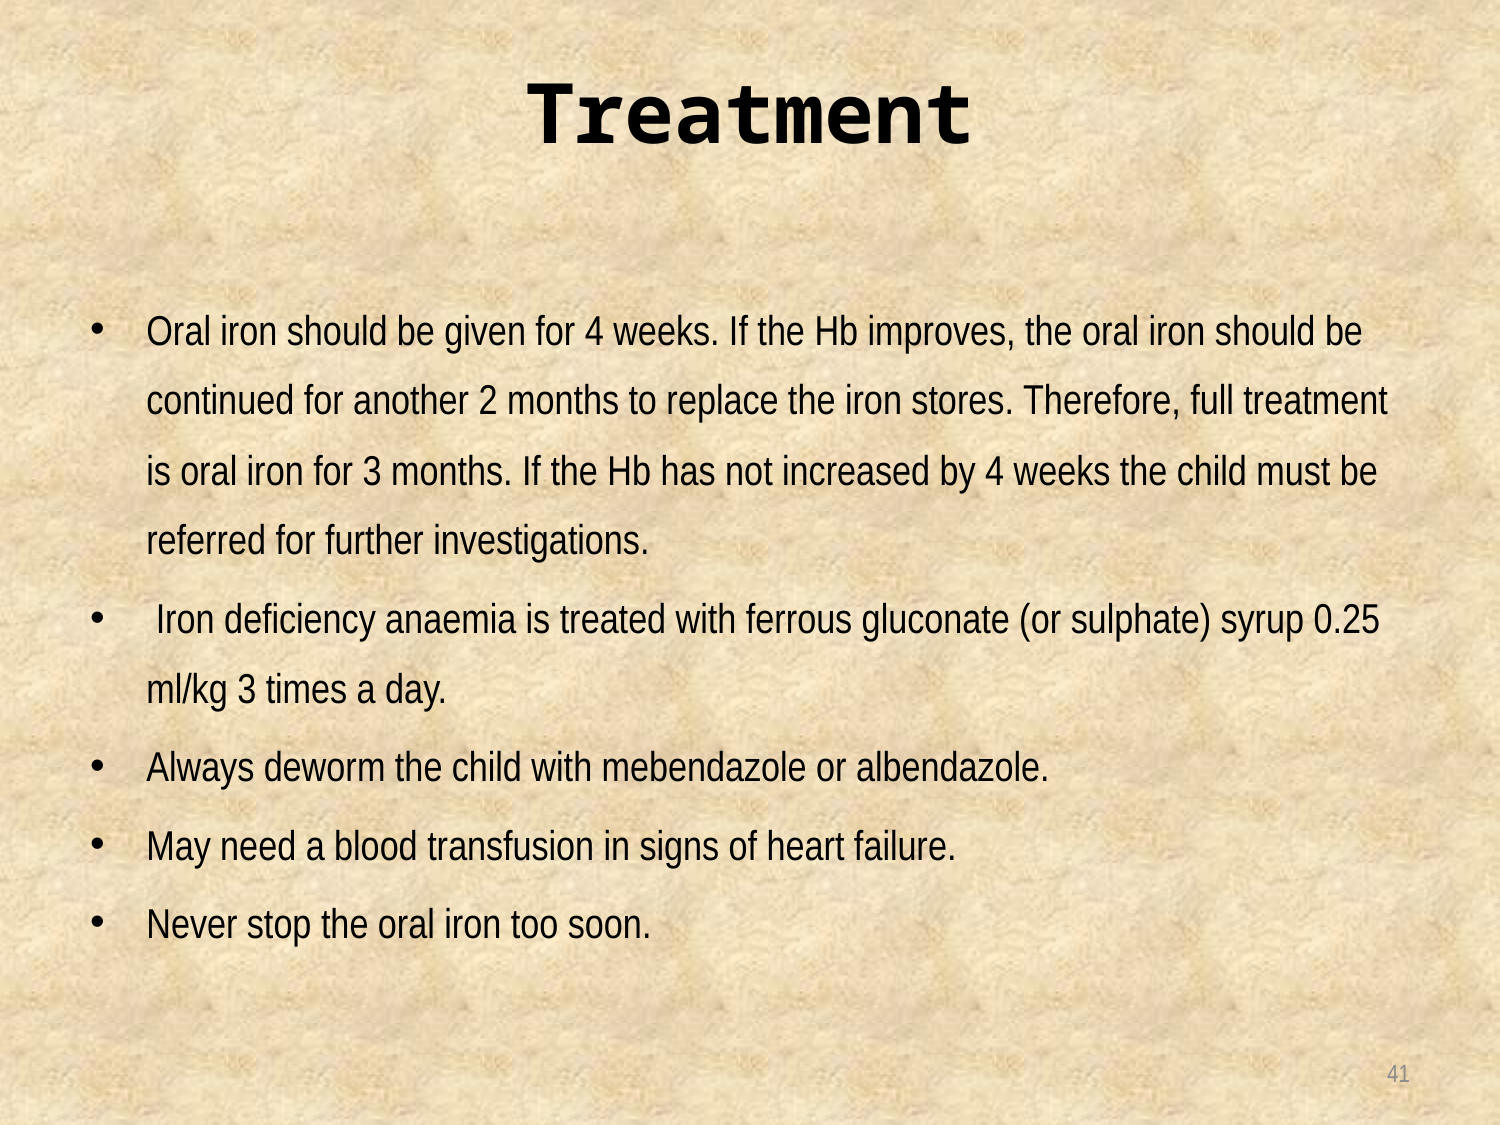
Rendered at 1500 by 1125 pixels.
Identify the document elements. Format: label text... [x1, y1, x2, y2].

title Treatment [75, 45, 1425, 175]
slide_number 41 [1074, 1042, 1425, 1103]
list Oral iron should be given for 4 weeks. If the Hb improves, the oral iron should be continued for another 2 months to replace the iron stores. Therefore, full treatment is oral iron for 3 months. If the Hb has not increased by 4 weeks the child must be referred for further investigations. Iron deficiency anaemia is treated with ferrous gluconate (or sulphate) syrup 0.25 ml/kg 3 times a day. Always deworm the child with mebendazole or albendazole. May need a blood transfusion in signs of heart failure. Never stop the oral iron too soon. [75, 224, 1425, 1005]
picture [0, 0, 1500, 1125]
